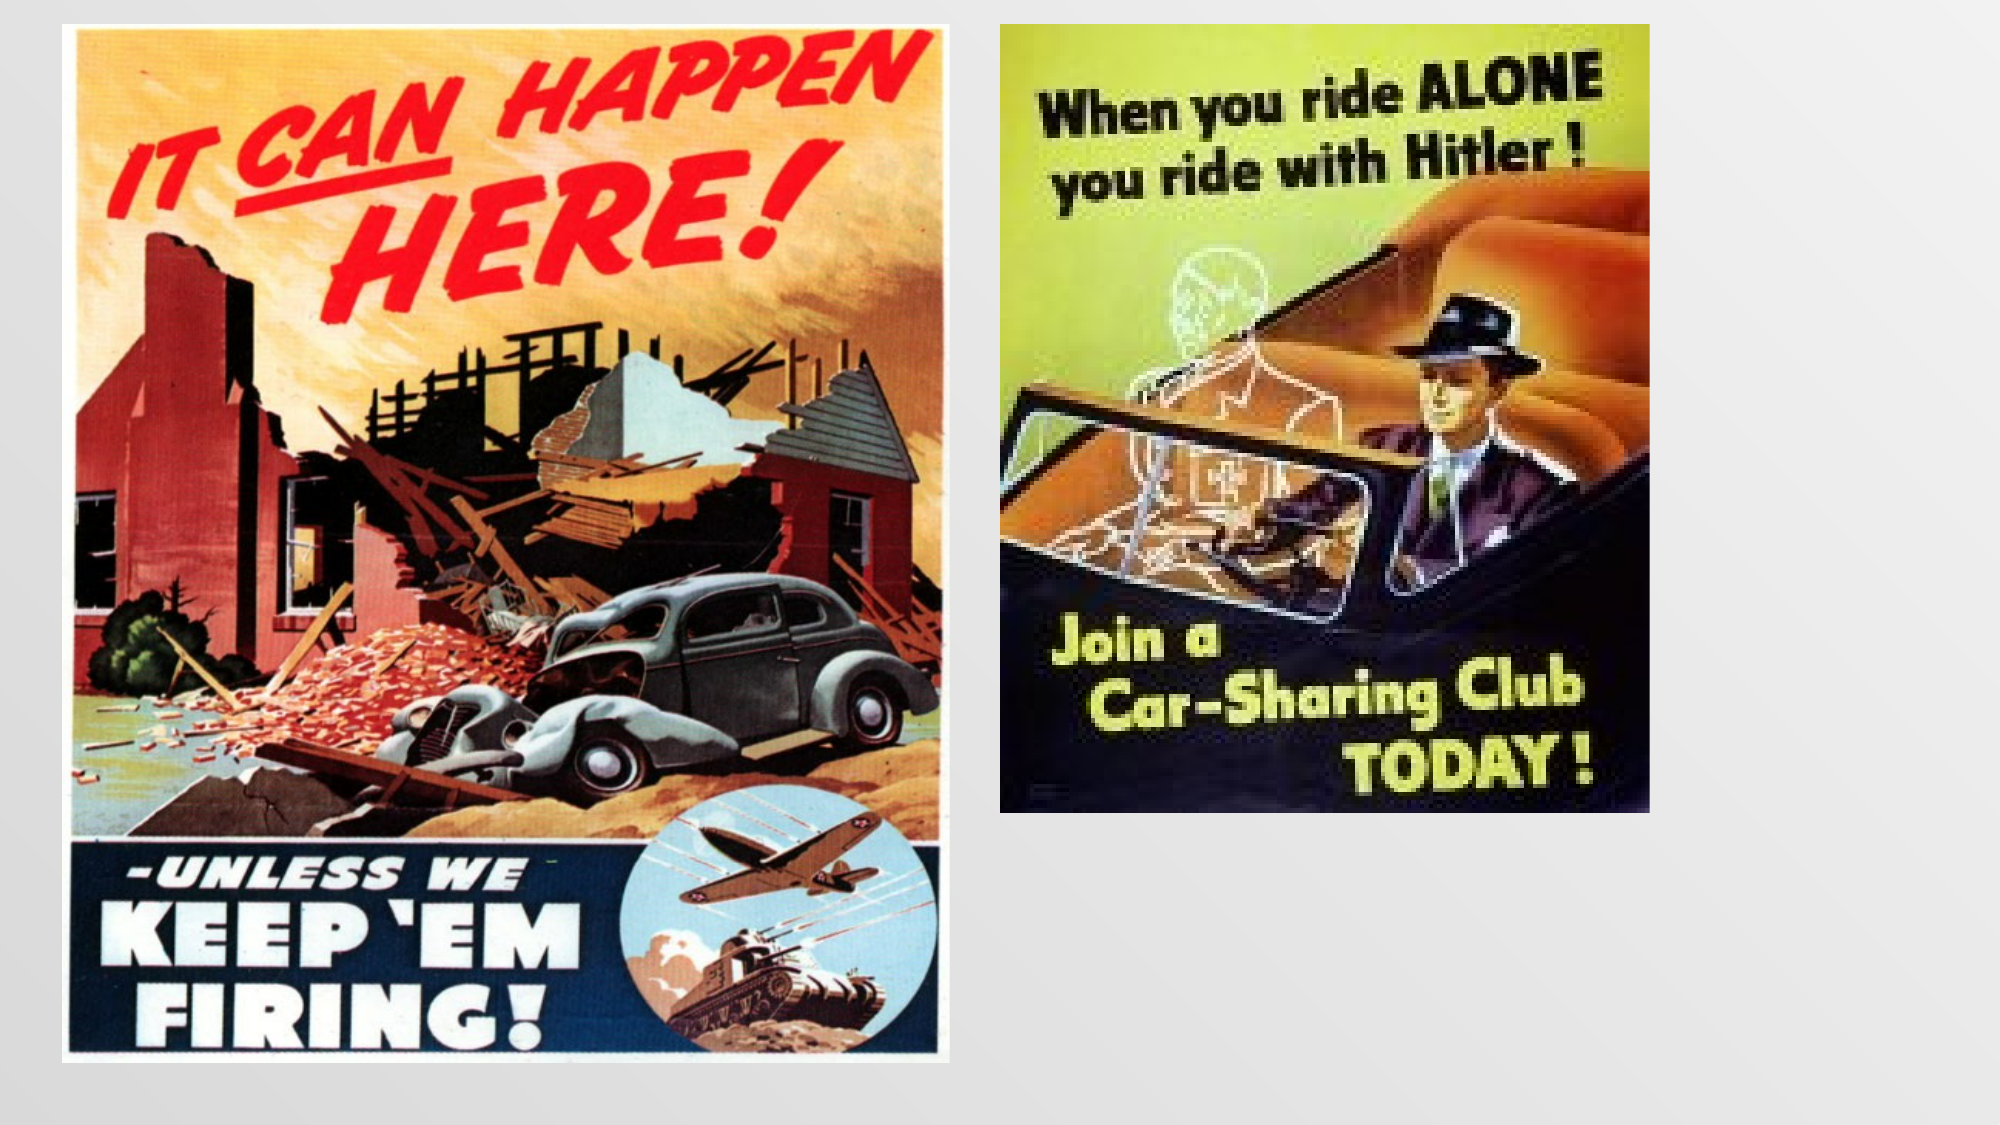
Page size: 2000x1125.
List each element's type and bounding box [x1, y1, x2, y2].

text_box [62, 24, 950, 1063]
text_box [1000, 24, 1650, 813]
